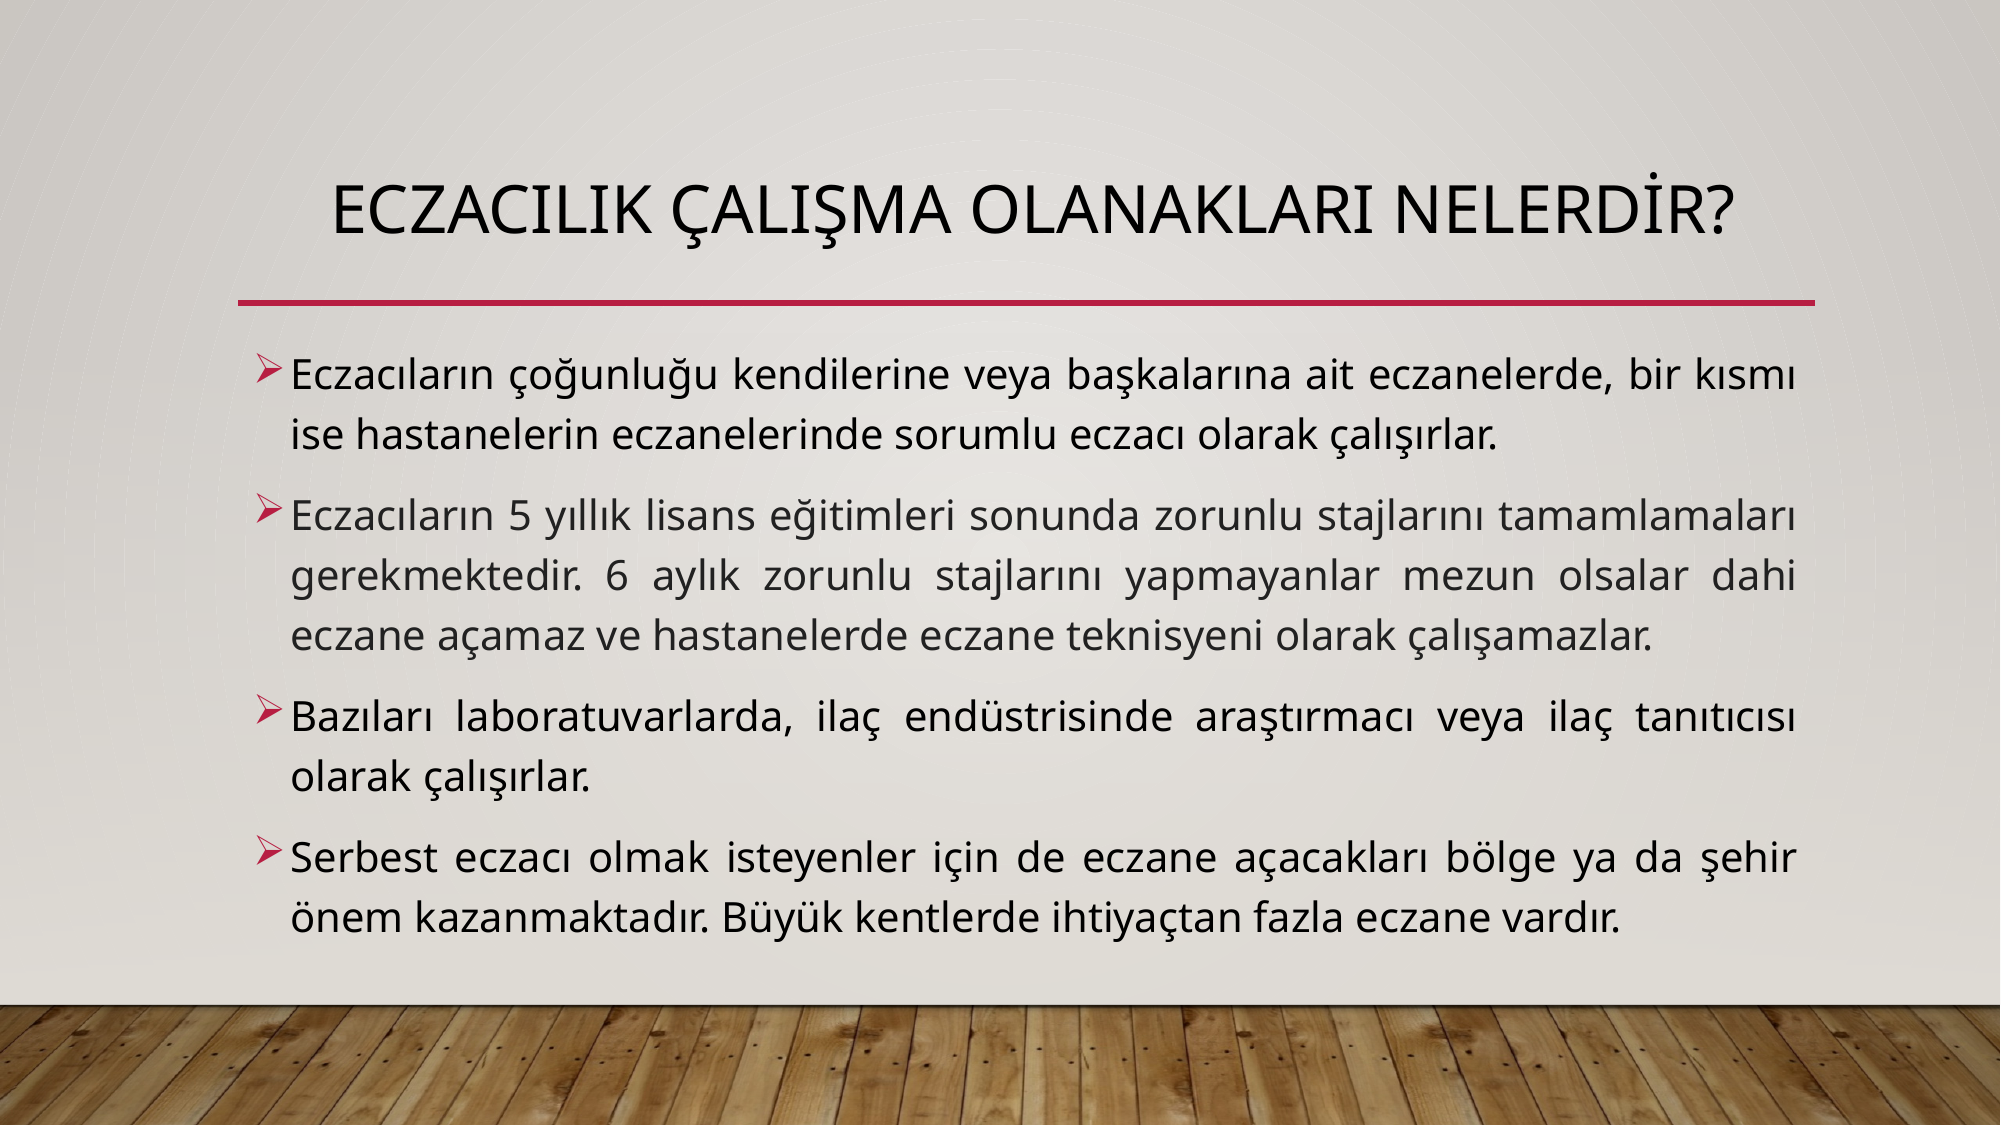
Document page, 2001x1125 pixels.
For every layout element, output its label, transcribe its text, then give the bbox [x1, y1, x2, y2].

list Eczacıların çoğunluğu kendilerine veya başkalarına ait eczanelerde, bir kısmı ise hastanelerin eczanelerinde sorumlu eczacı olarak çalışırlar. Eczacıların 5 yıllık lisans eğitimleri sonunda zorunlu stajlarını tamamlamaları gerekmektedir. 6 aylık zorunlu stajlarını yapmayanlar mezun olsalar dahi eczane açamaz ve hastanelerde eczane teknisyeni olarak çalışamazlar. Bazıları laboratuvarlarda, ilaç endüstrisinde araştırmacı veya ilaç tanıtıcısı olarak çalışırlar. Serbest eczacı olmak isteyenler için de eczane açacakları bölge ya da şehir önem kazanmaktadır. Büyük kentlerde ihtiyaçtan fazla eczane vardır. [238, 330, 1814, 897]
title Eczacılık çalışma olanakları nelerdir? [315, 168, 1814, 305]
picture [0, 1005, 2000, 1125]
